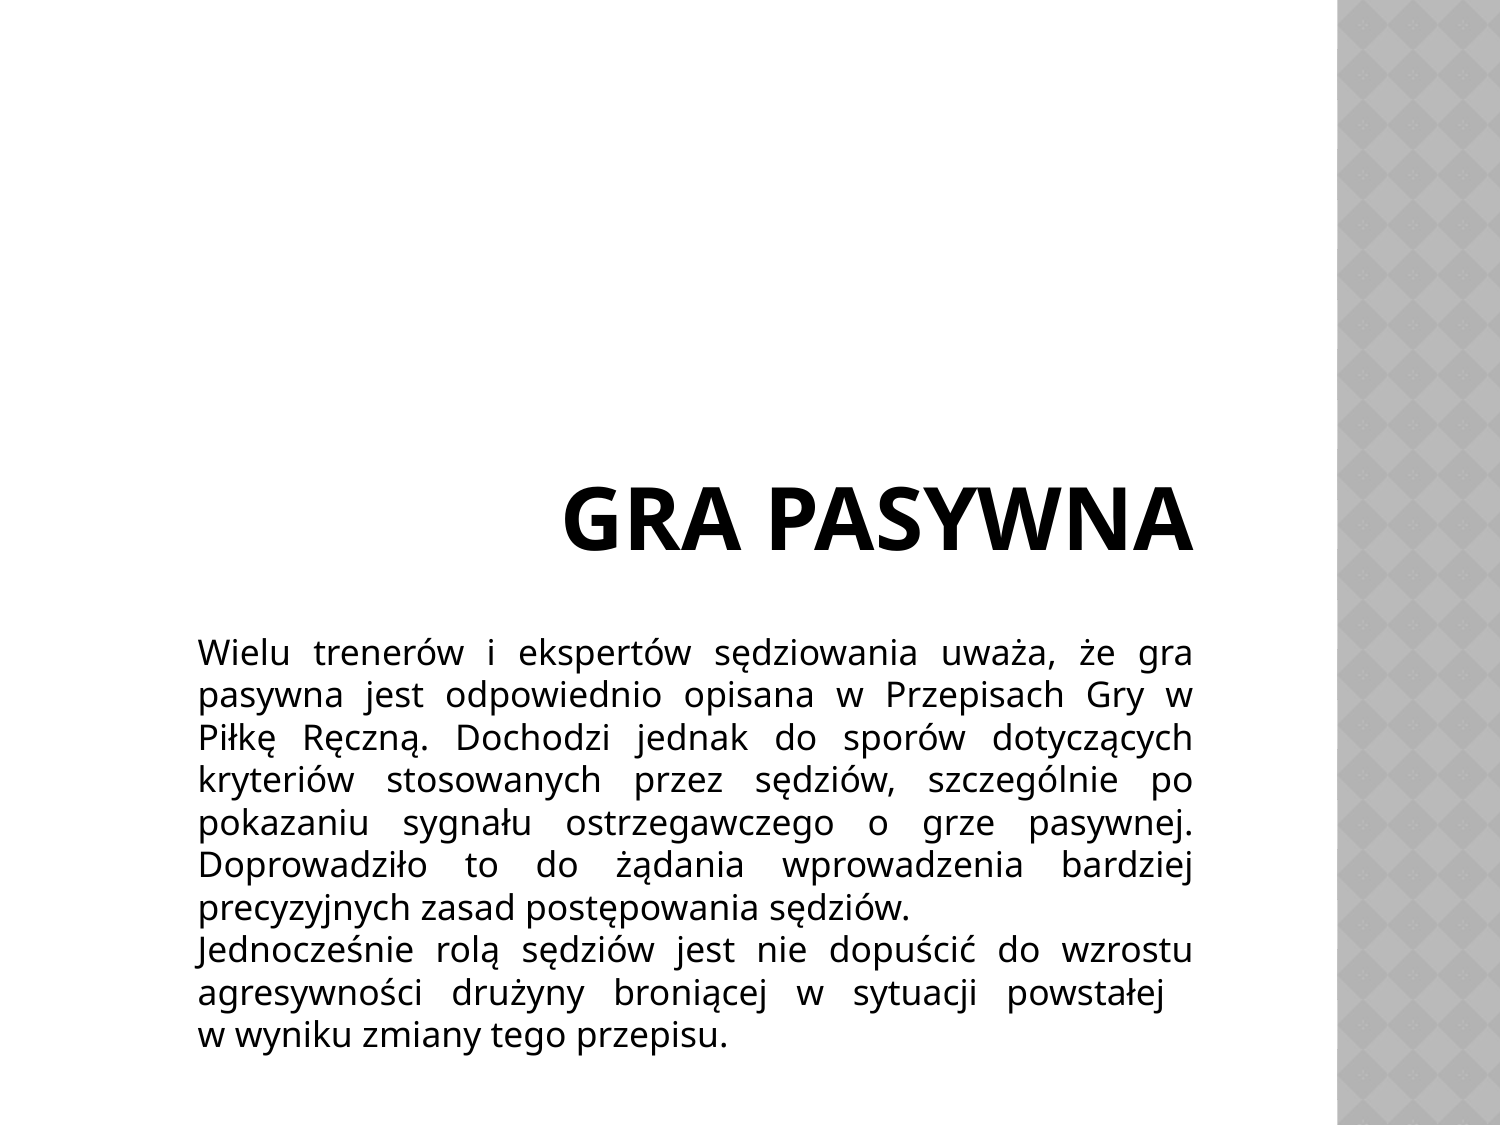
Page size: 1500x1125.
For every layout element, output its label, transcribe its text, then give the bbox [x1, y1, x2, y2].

title Gra pasywna [174, 462, 1202, 687]
list Wielu trenerów i ekspertów sędziowania uważa, że gra pasywna jest odpowiednio opisana w Przepisach Gry w Piłkę Ręczną. Dochodzi jednak do sporów dotyczących kryteriów stosowanych przez sędziów, szczególnie po pokazaniu sygnału ostrzegawczego o grze pasywnej. Doprowadziło to do żądania wprowadzenia bardziej precyzyjnych zasad postępowania sędziów. Jednocześnie rolą sędziów jest nie dopuścić do wzrostu agresywności drużyny broniącej w sytuacji powstałej w wyniku zmiany tego przepisu. [183, 940, 1210, 1063]
